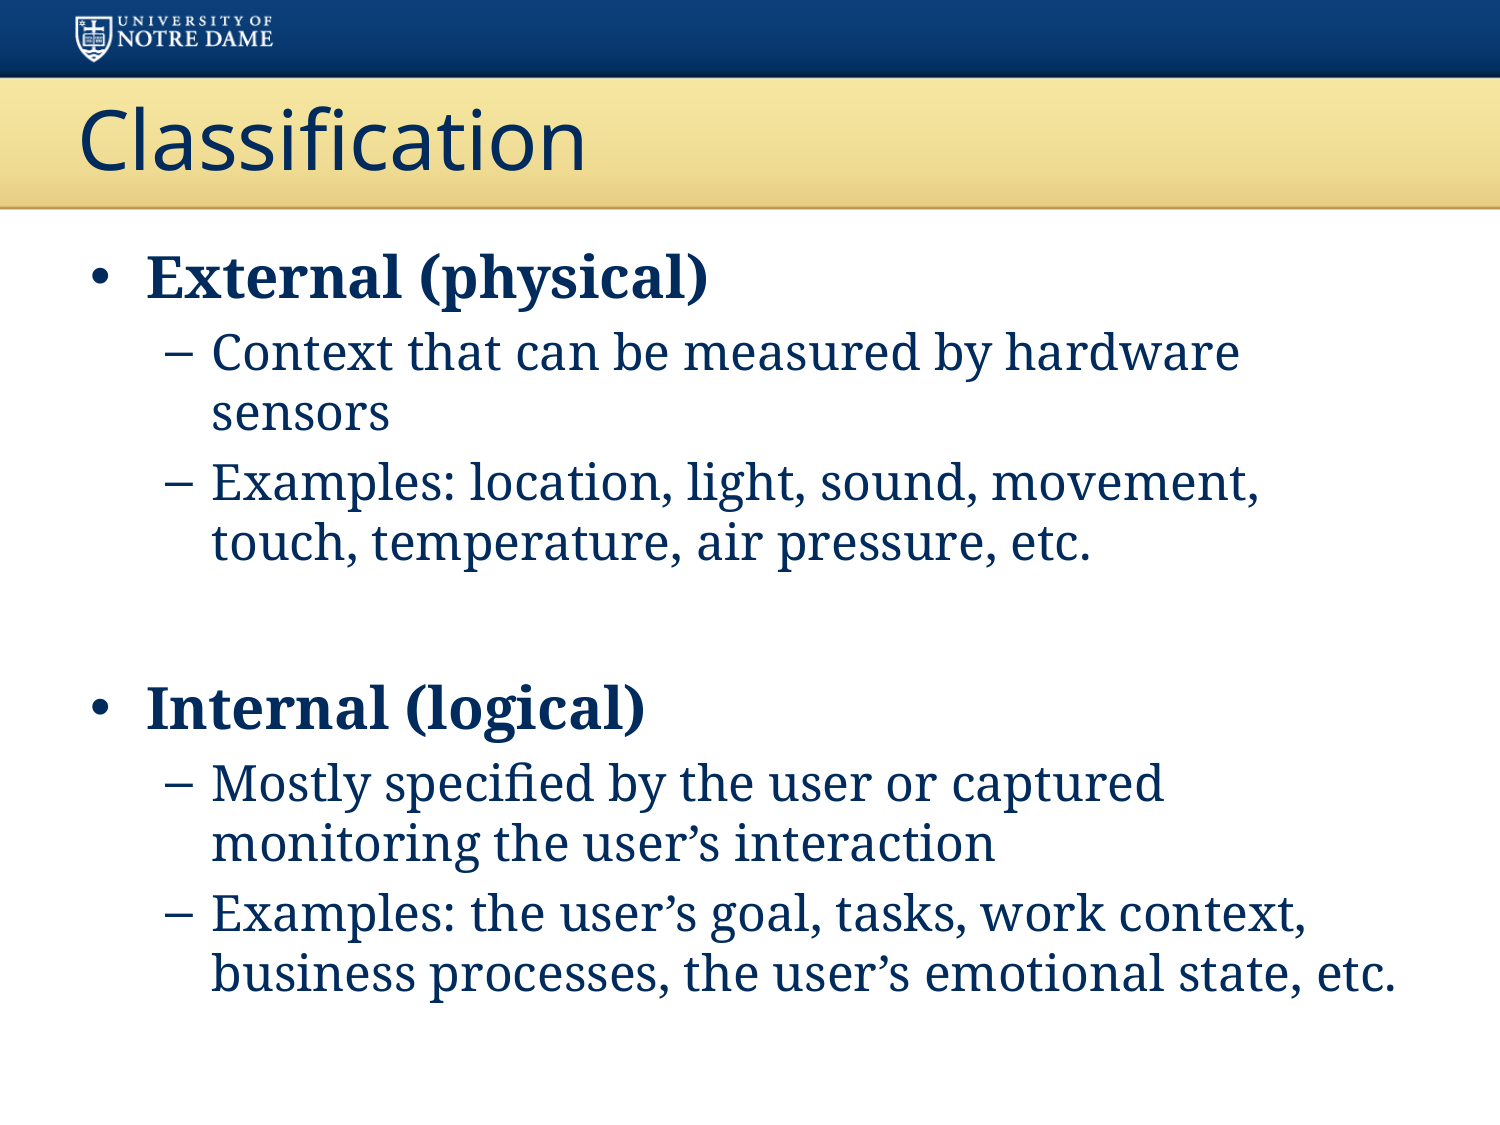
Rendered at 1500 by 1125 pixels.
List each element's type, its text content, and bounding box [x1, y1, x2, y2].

title Classification [62, 62, 1425, 213]
picture [0, 0, 1500, 1125]
list External (physical) Context that can be measured by hardware sensors Examples: location, light, sound, movement, touch, temperature, air pressure, etc. Internal (logical) Mostly specified by the user or captured monitoring the user’s interaction Examples: the user’s goal, tasks, work context, business processes, the user’s emotional state, etc. [75, 232, 1425, 1033]
